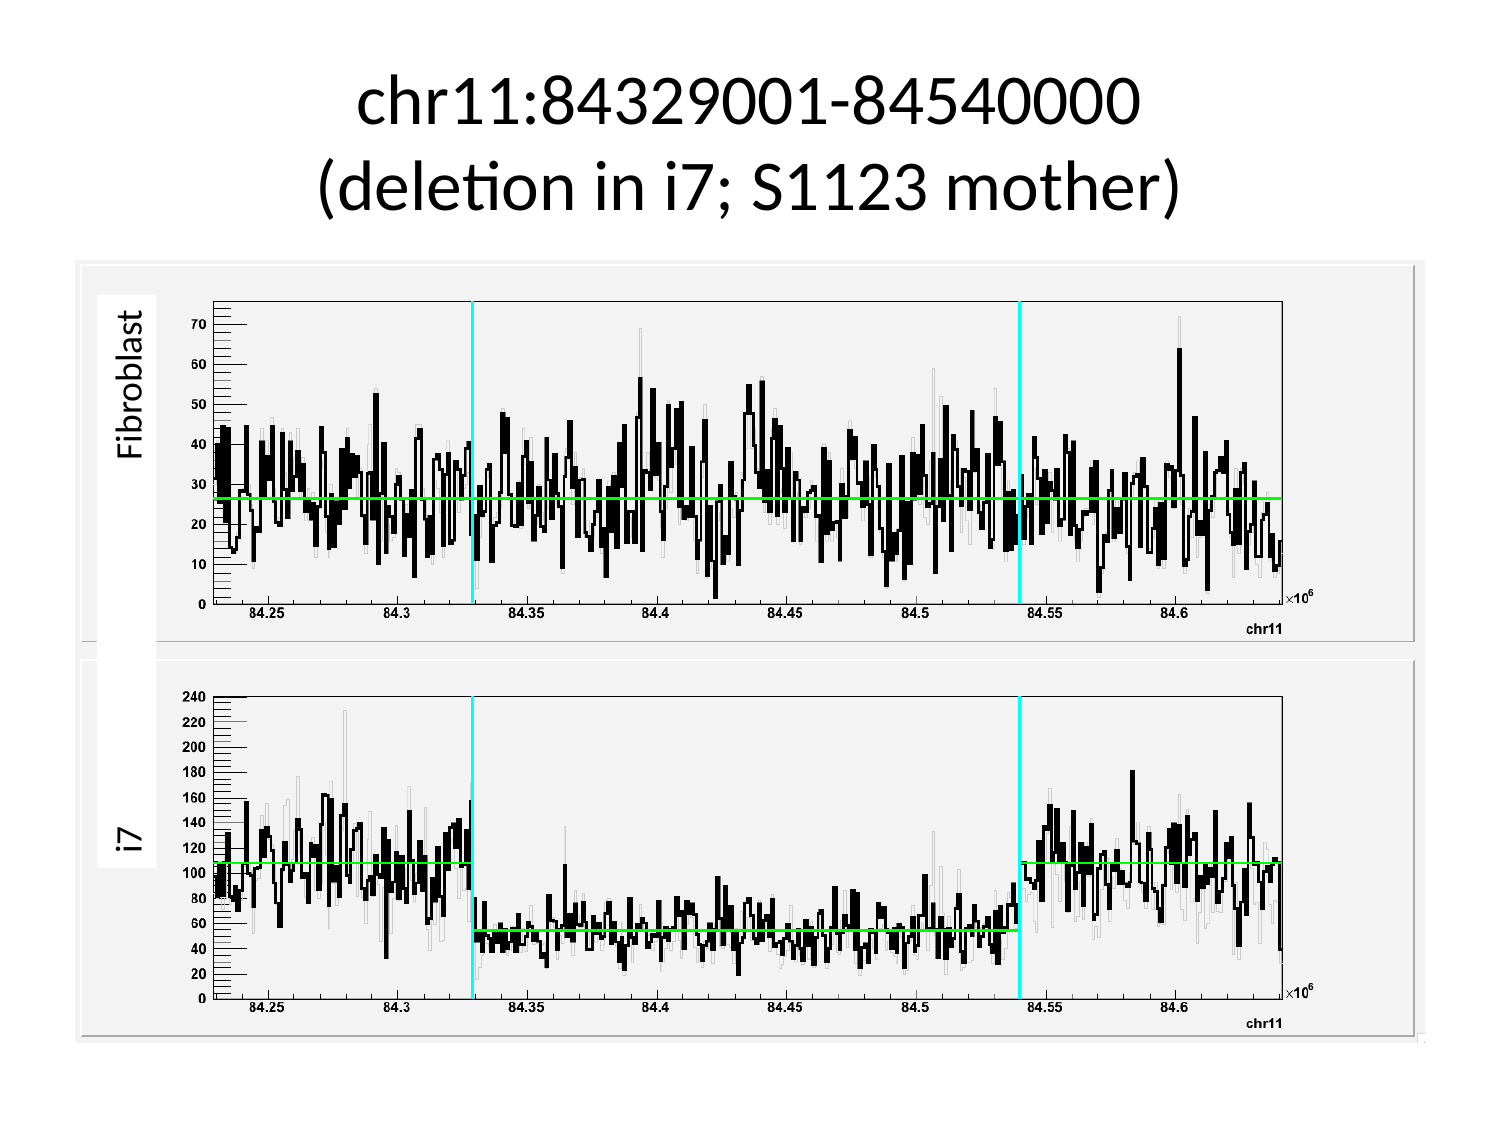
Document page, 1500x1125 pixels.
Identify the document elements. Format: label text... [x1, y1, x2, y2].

title chr11:84329001-84540000 (deletion in i7; S1123 mother) [75, 45, 1425, 233]
picture [74, 260, 1426, 1043]
